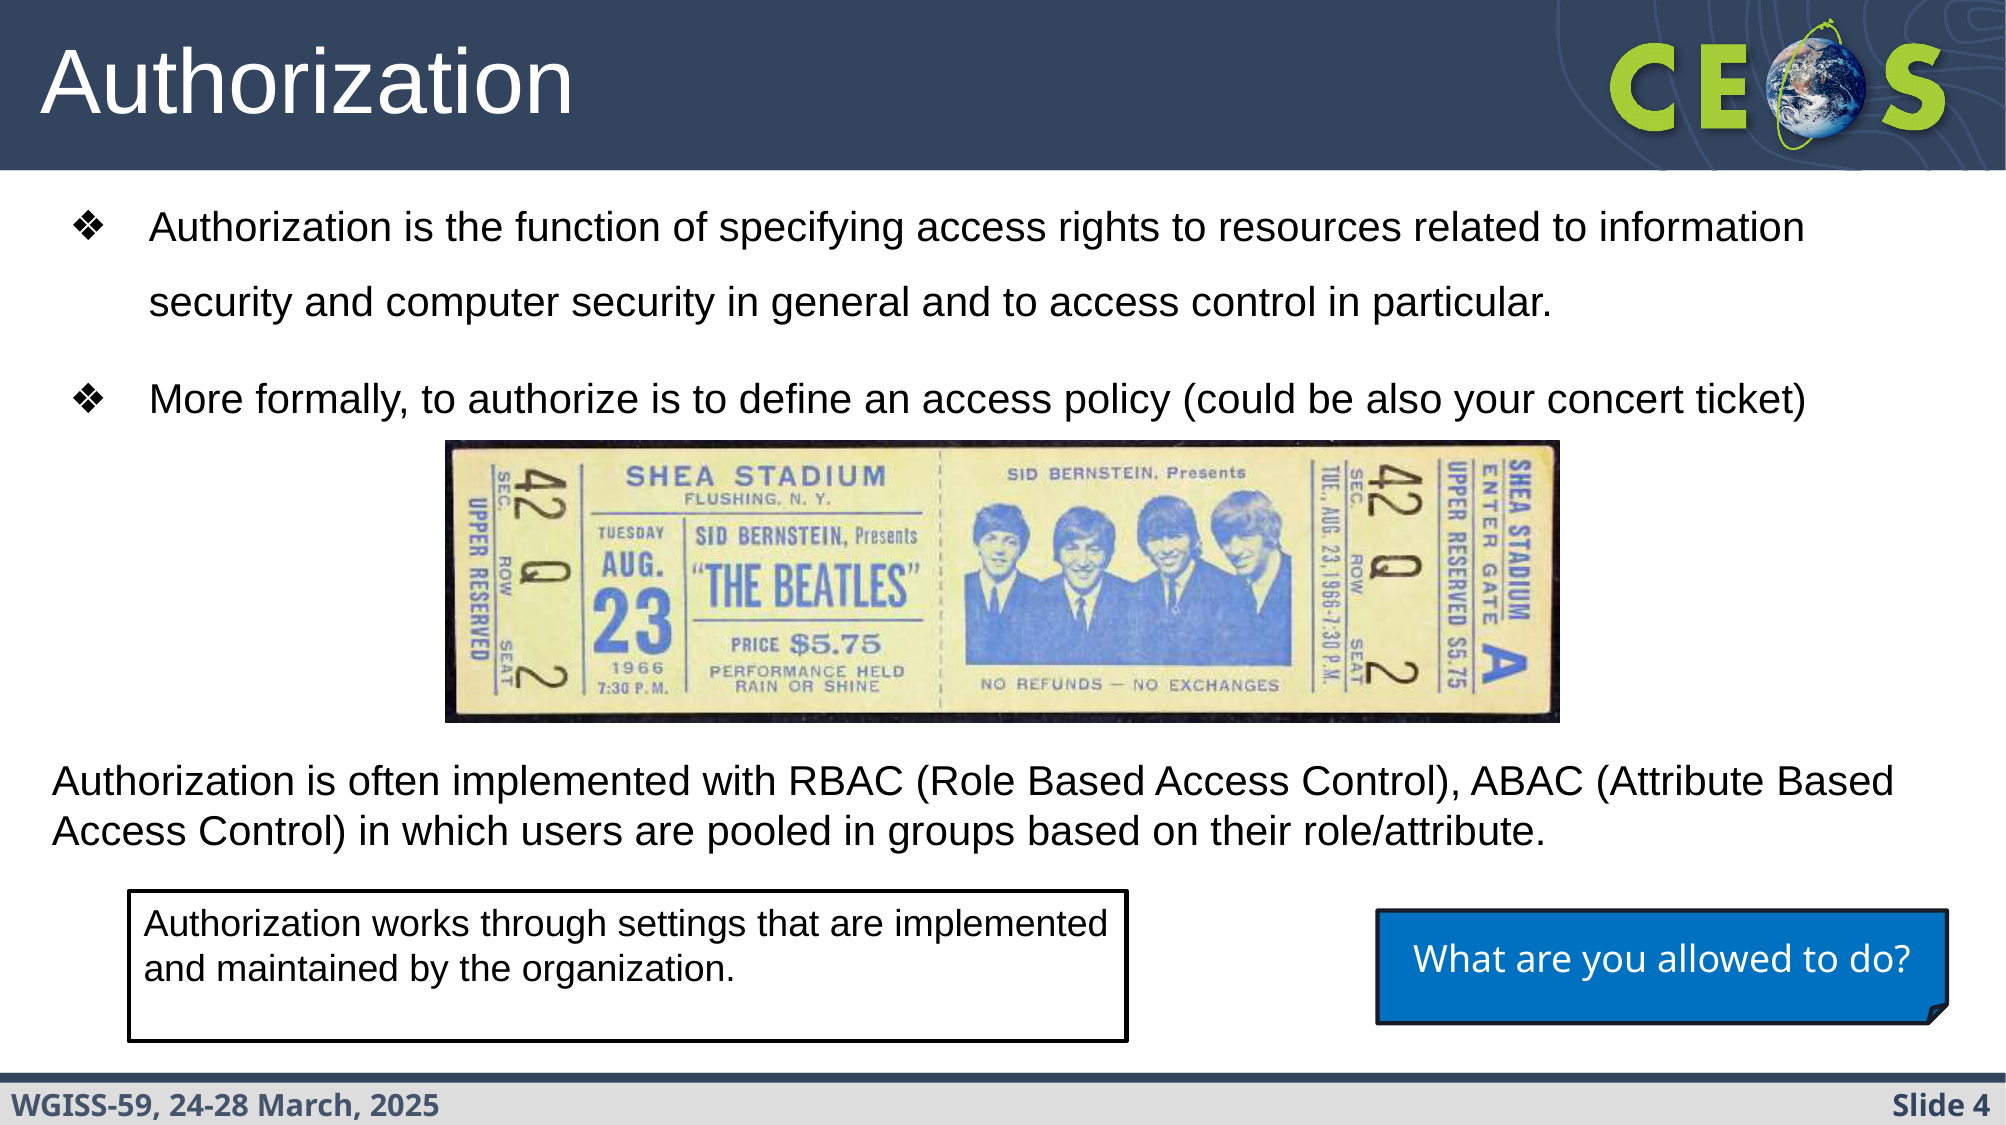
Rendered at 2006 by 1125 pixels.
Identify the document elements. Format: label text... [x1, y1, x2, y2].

text_box Authorization works through settings that are implemented and maintained by the organization.​ ​ [128, 890, 1127, 1041]
list Authorization is the function of specifying access rights to resources related to information security and computer security in general and to access control in particular. More formally, to authorize is to define an access policy (could be also your concert ticket) [37, 169, 1929, 746]
list Authorization is the function of specifying access rights to resources related to information security and computer security in general and to access control in particular. More formally, to authorize is to define an access policy (could be also your concert ticket) [37, 862, 1929, 934]
text_box Authorization is often implemented with RBAC (Role Based Access Control), ABAC (Attribute Based Access Control) in which users are pooled in groups based on their role/attribute. [36, 746, 1970, 862]
picture [1610, 18, 1945, 150]
title Authorization [28, 28, 1573, 157]
text_box What are you allowed to do? [1377, 910, 1947, 1024]
picture [444, 440, 1560, 724]
